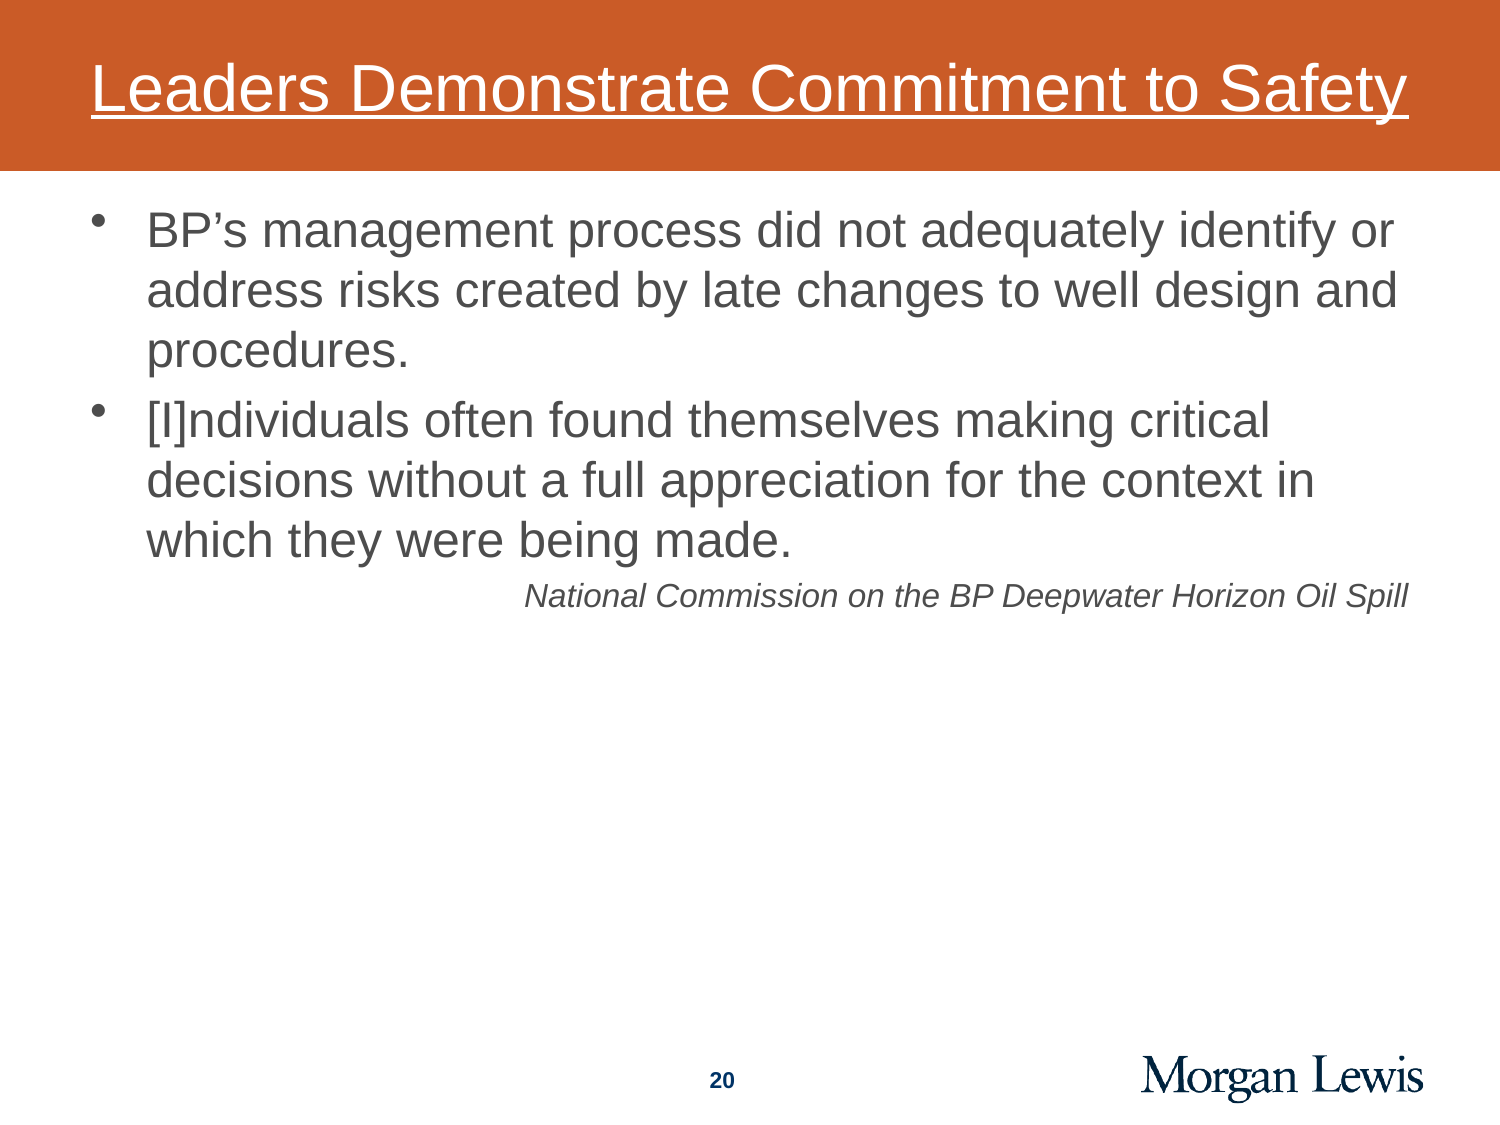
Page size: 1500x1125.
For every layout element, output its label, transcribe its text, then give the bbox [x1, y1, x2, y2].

list BP’s management process did not adequately identify or address risks created by late changes to well design and procedures. [I]ndividuals often found themselves making critical decisions without a full appreciation for the context in which they were being made. National Commission on the BP Deepwater Horizon Oil Spill [74, 189, 1426, 1019]
slide_number 20 [674, 1058, 751, 1109]
picture [1133, 1046, 1433, 1107]
title Leaders Demonstrate Commitment to Safety [74, 13, 1426, 156]
